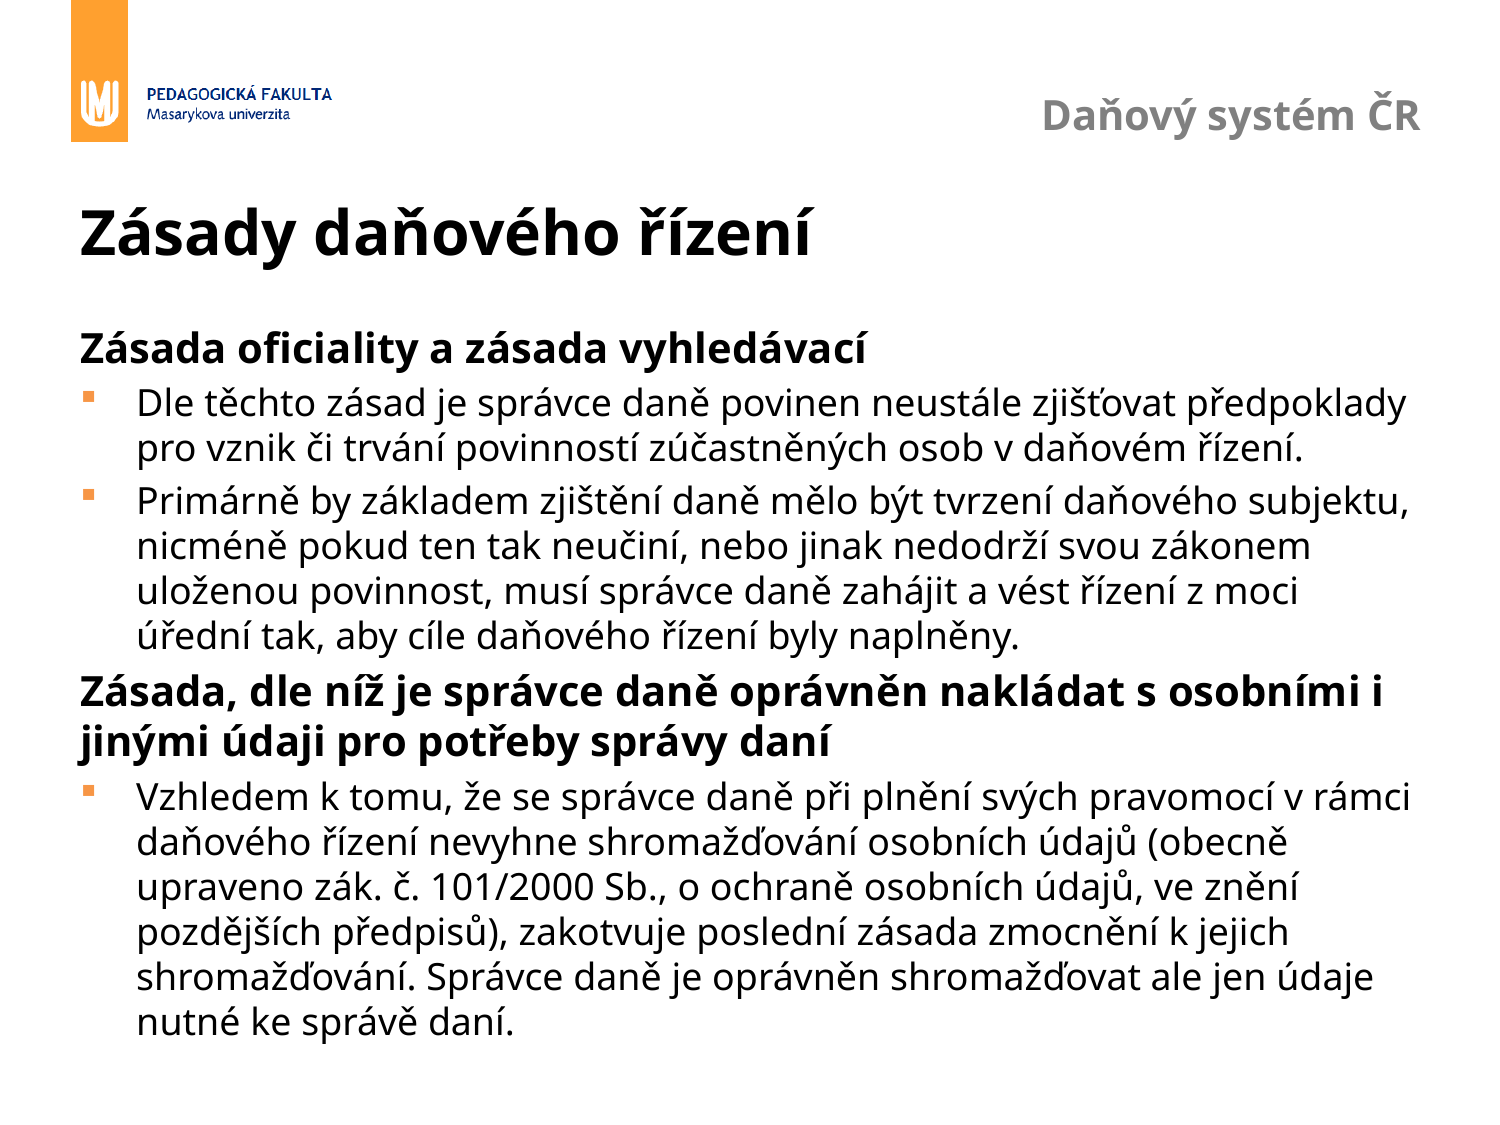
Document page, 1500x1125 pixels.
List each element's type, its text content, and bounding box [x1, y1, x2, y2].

text_box Zásady daňového řízení [64, 171, 1436, 290]
text_box Daňový systém ČR [491, 30, 1437, 149]
subtitle Zásada oficiality a zásada vyhledávací Dle těchto zásad je správce daně povinen neustále zjišťovat předpoklady pro vznik či trvání povinností zúčastněných osob v daňovém řízení. Primárně by základem zjištění daně mělo být tvrzení daňového subjektu, nicméně pokud ten tak neučiní, nebo jinak nedodrží svou zákonem uloženou povinnost, musí správce daně zahájit a vést řízení z moci úřední tak, aby cíle daňového řízení byly naplněny. Zásada, dle níž je správce daně oprávněn nakládat s osobními i jinými údaji pro potřeby správy daní Vzhledem k tomu, že se správce daně při plnění svých pravomocí v rámci daňového řízení nevyhne shromažďování osobních údajů (obecně upraveno zák. č. 101/2000 Sb., o ochraně osobních údajů, ve znění pozdějších předpisů), zakotvuje poslední zásada zmocnění k jejich shromažďování. Správce daně je oprávněn shromažďovat ale jen údaje nutné ke správě daní. [64, 314, 1436, 1066]
picture [0, 0, 381, 148]
